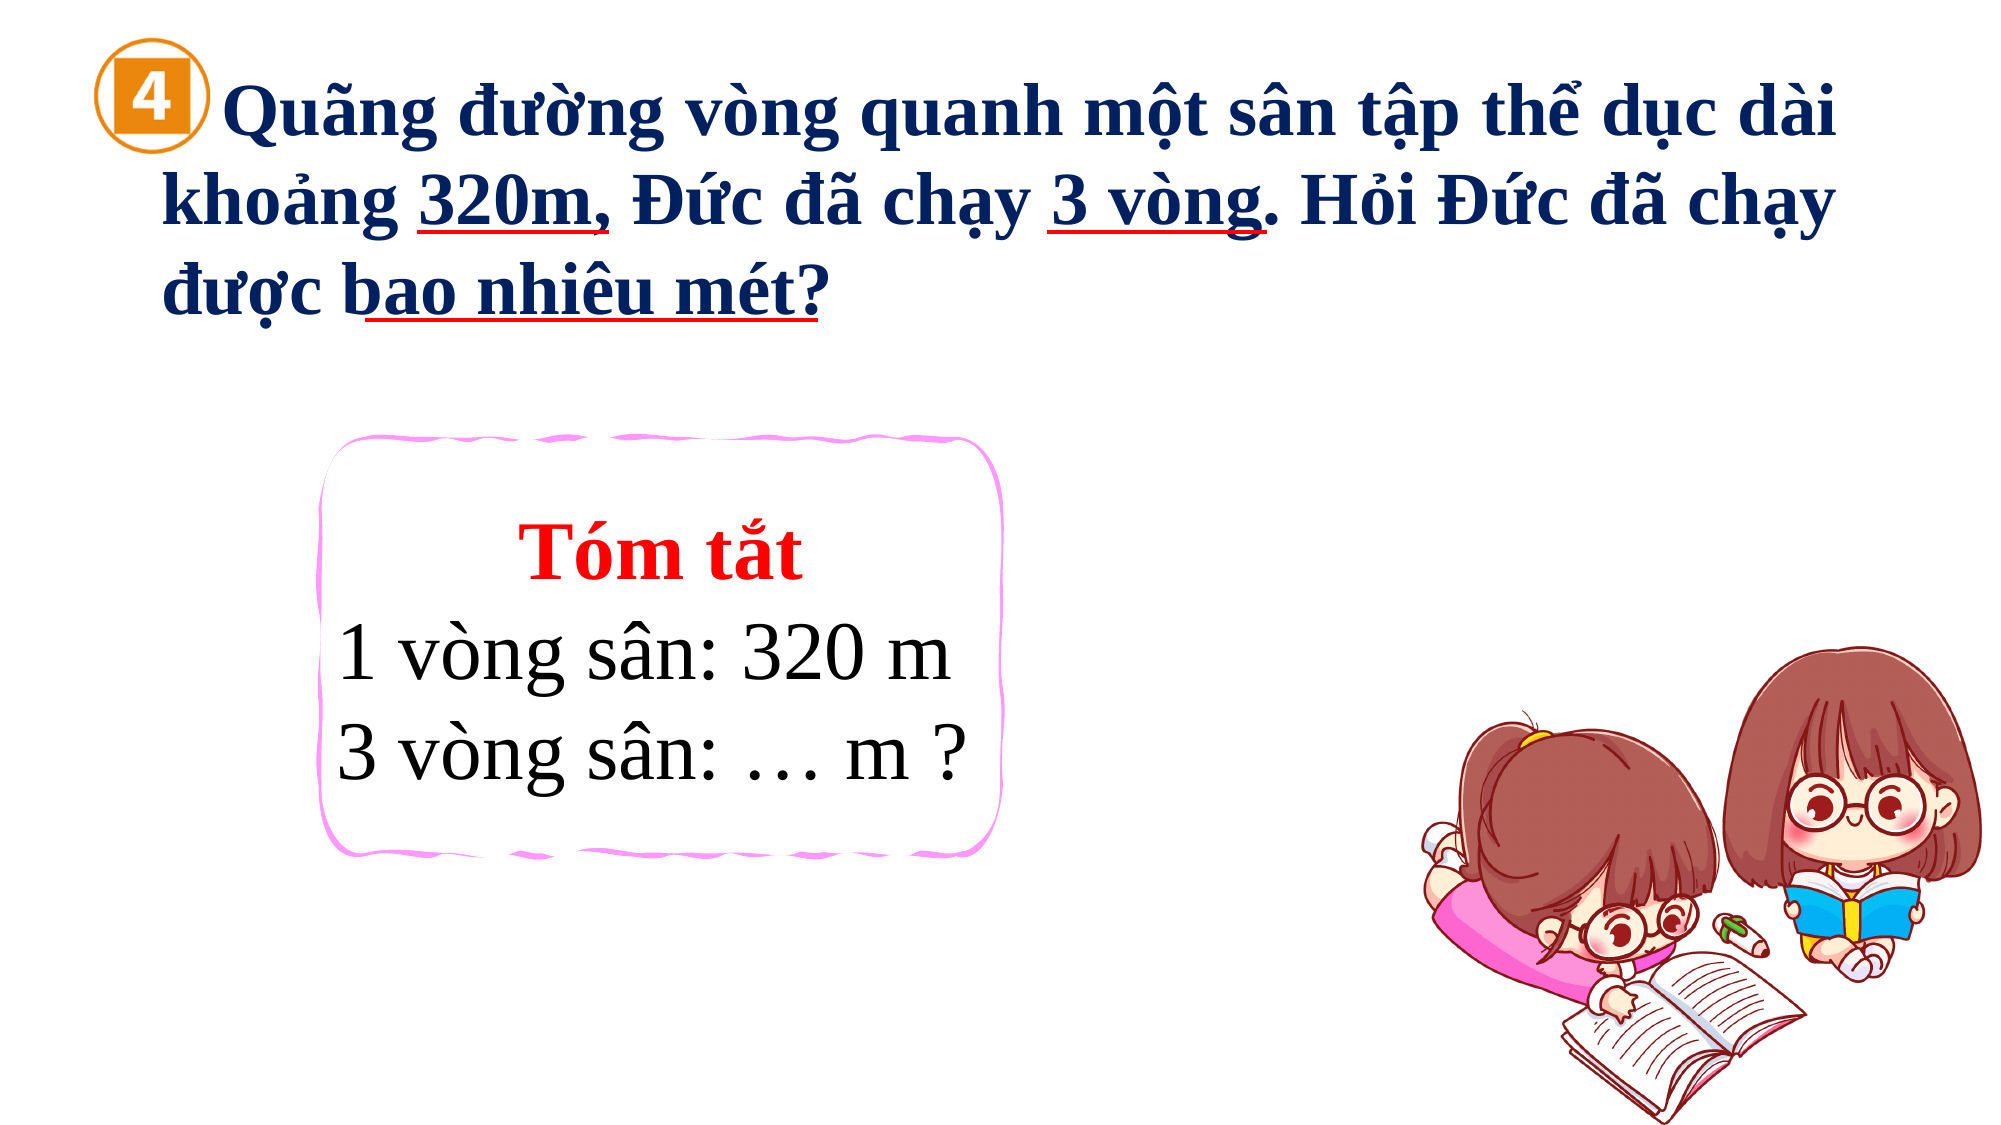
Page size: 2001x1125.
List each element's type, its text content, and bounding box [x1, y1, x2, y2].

picture [1421, 646, 1982, 1125]
text_box Tóm tắt 1 vòng sân: 320 m 3 vòng sân: … m ? [318, 435, 1003, 858]
picture [93, 37, 211, 155]
text_box Quãng đường vòng quanh một sân tập thể dục dài khoảng 320m, Đức đã chạy 3 vòng. Hỏi Đức đã chạy được bao nhiêu mét? [146, 52, 1854, 338]
